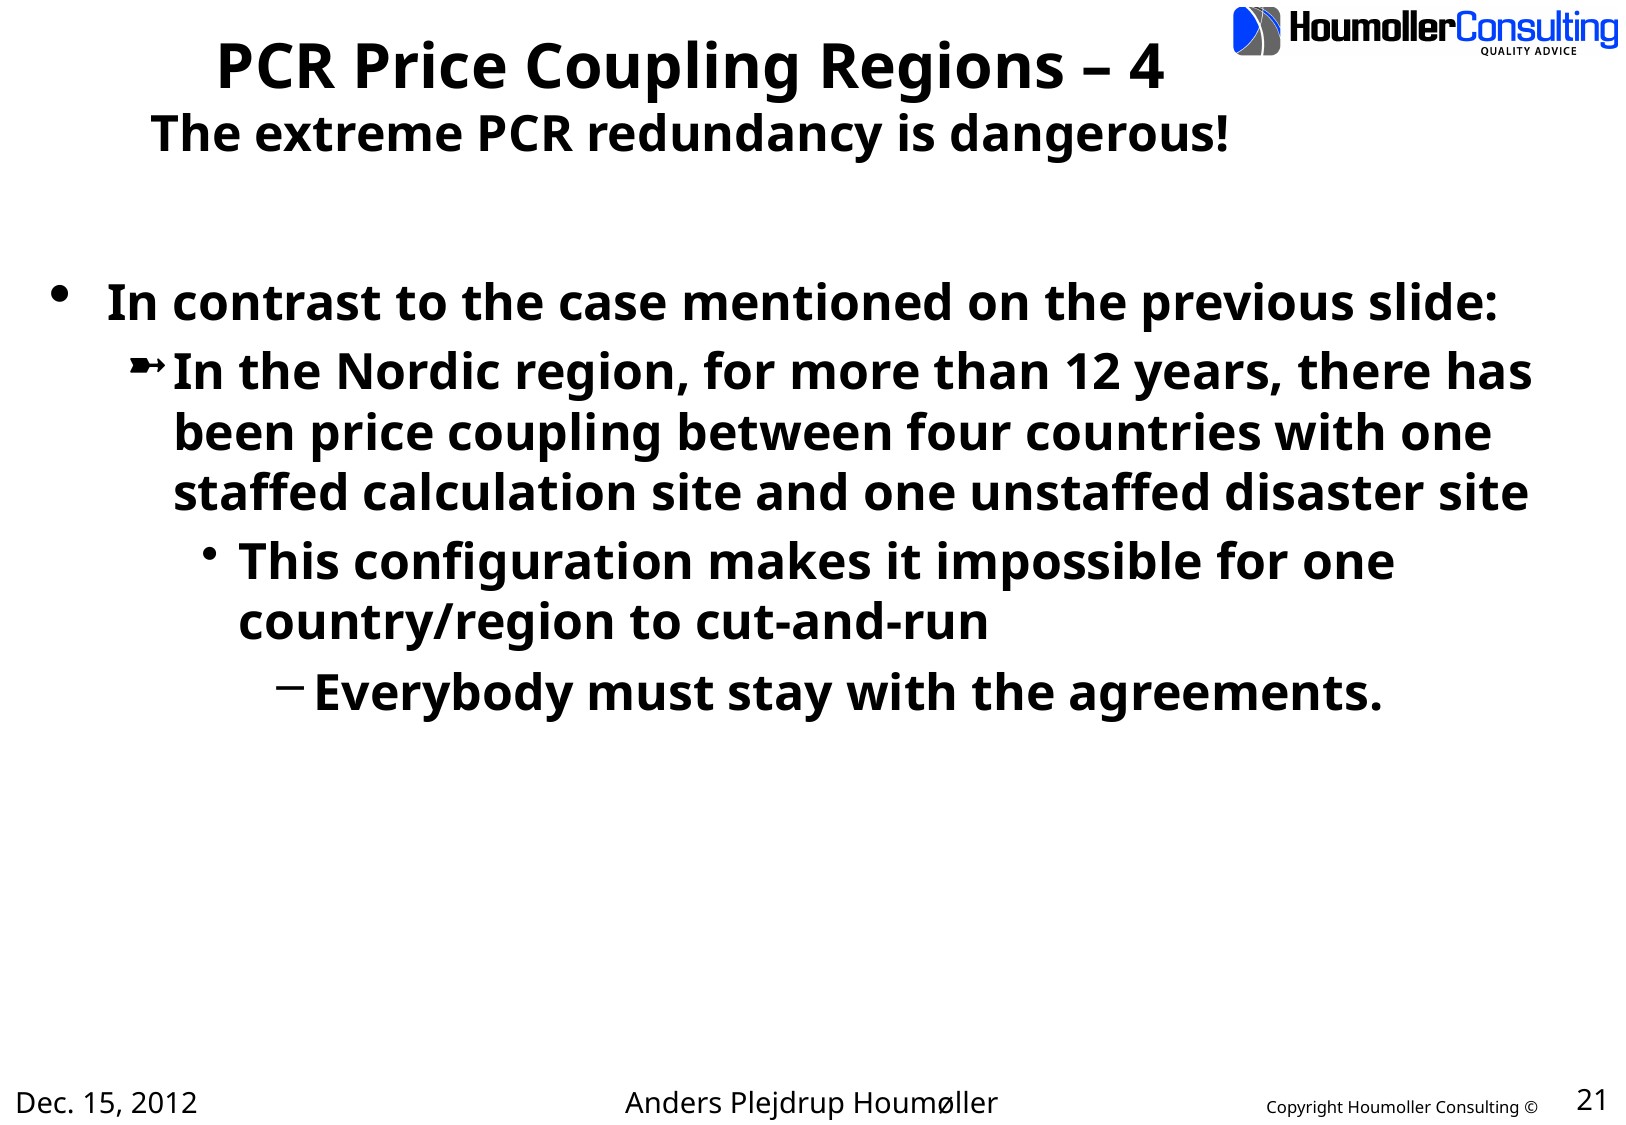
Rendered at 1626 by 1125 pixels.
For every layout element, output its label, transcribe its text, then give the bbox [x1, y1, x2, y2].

title PCR Price Coupling Regions – 4 The extreme PCR redundancy is dangerous! [0, 0, 1382, 188]
slide_number 21 [1286, 1063, 1625, 1125]
list In contrast to the case mentioned on the previous slide: In the Nordic region, for more than 12 years, there has been price coupling between four countries with one staffed calculation site and one unstaffed disaster site This configuration makes it impossible for one country/region to cut-and-run Everybody must stay with the agreements. [35, 262, 1560, 1020]
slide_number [0, 1063, 339, 1125]
footer Anders Plejdrup Houmøller [554, 1063, 1070, 1125]
picture [1382, 6, 1618, 56]
